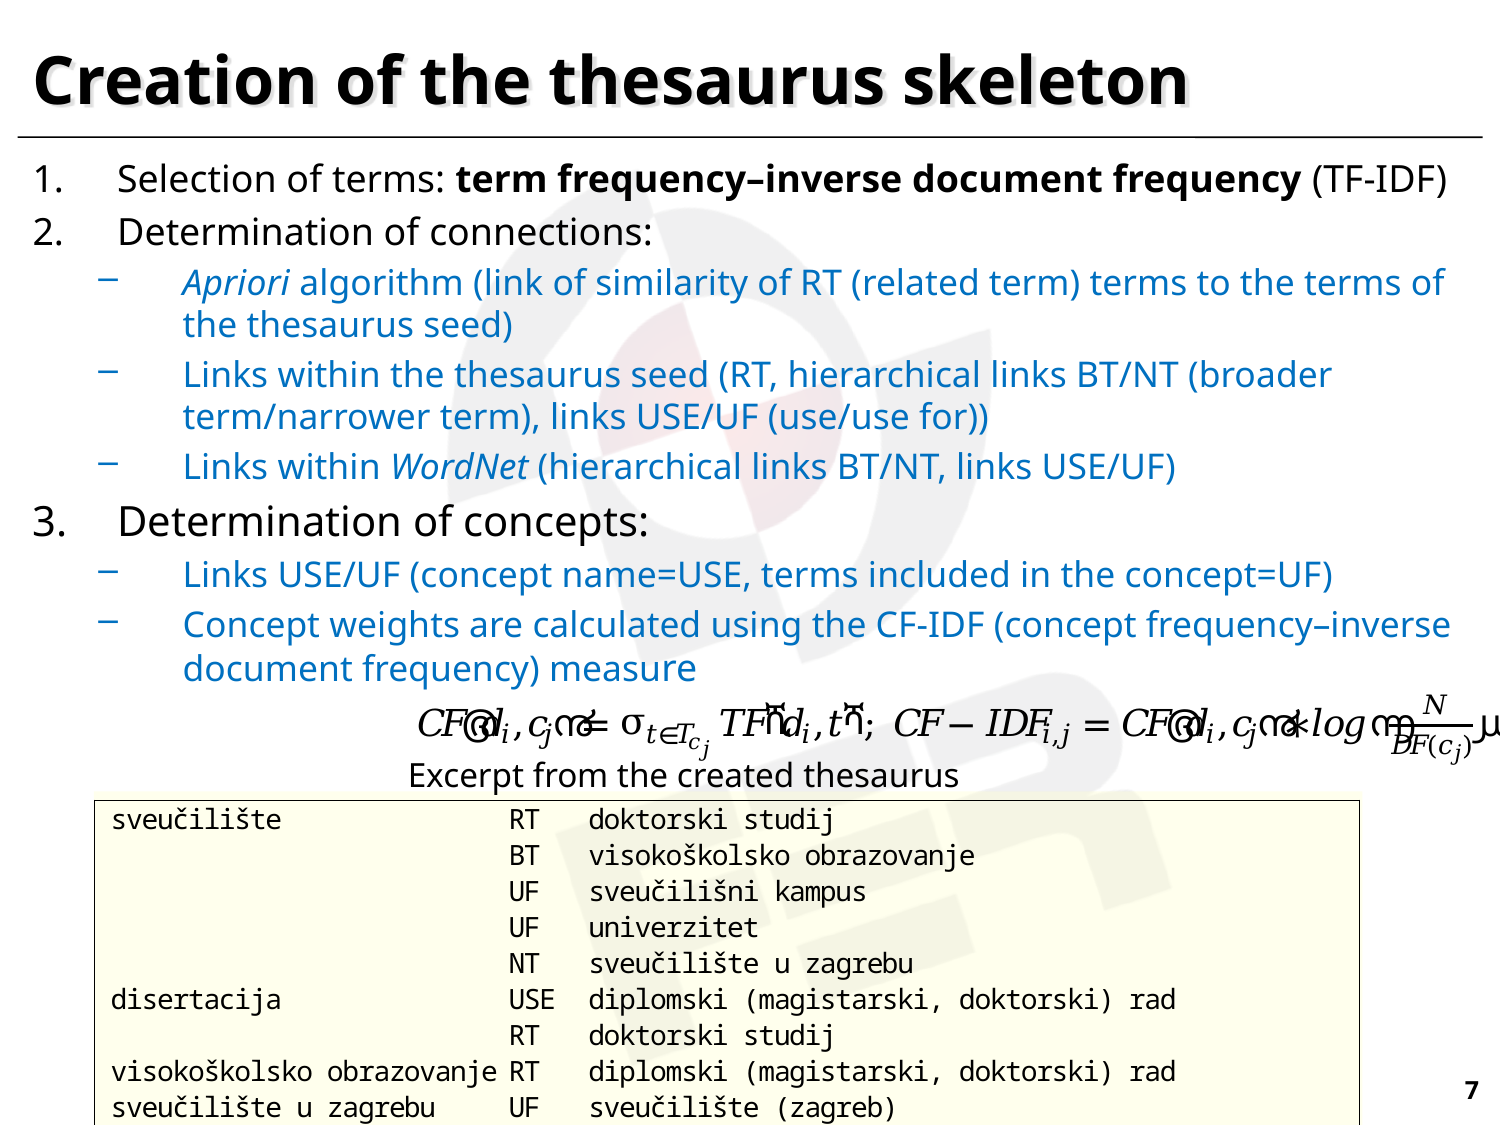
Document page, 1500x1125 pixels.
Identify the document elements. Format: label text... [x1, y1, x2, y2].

list Selection of terms: term frequency–inverse document frequency (TF-IDF) Determination of connections: Apriori algorithm (link of similarity of RT (related term) terms to the terms of the thesaurus seed) Links within the thesaurus seed (RT, hierarchical links BT/NT (broader term/narrower term), links USE/UF (use/use for)) Links within WordNet (hierarchical links BT/NT, links USE/UF) Determination of concepts: Links USE/UF (concept name=USE, terms included in the concept=UF) Concept weights are calculated using the CF-IDF (concept frequency–inverse document frequency) measure [17, 147, 1483, 733]
picture [976, 785, 1168, 791]
picture [651, 131, 957, 147]
slide_number 7 [1387, 1045, 1495, 1117]
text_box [93, 791, 1363, 1125]
title Creation of the thesaurus skeleton [17, 29, 1483, 126]
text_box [357, 683, 1500, 785]
